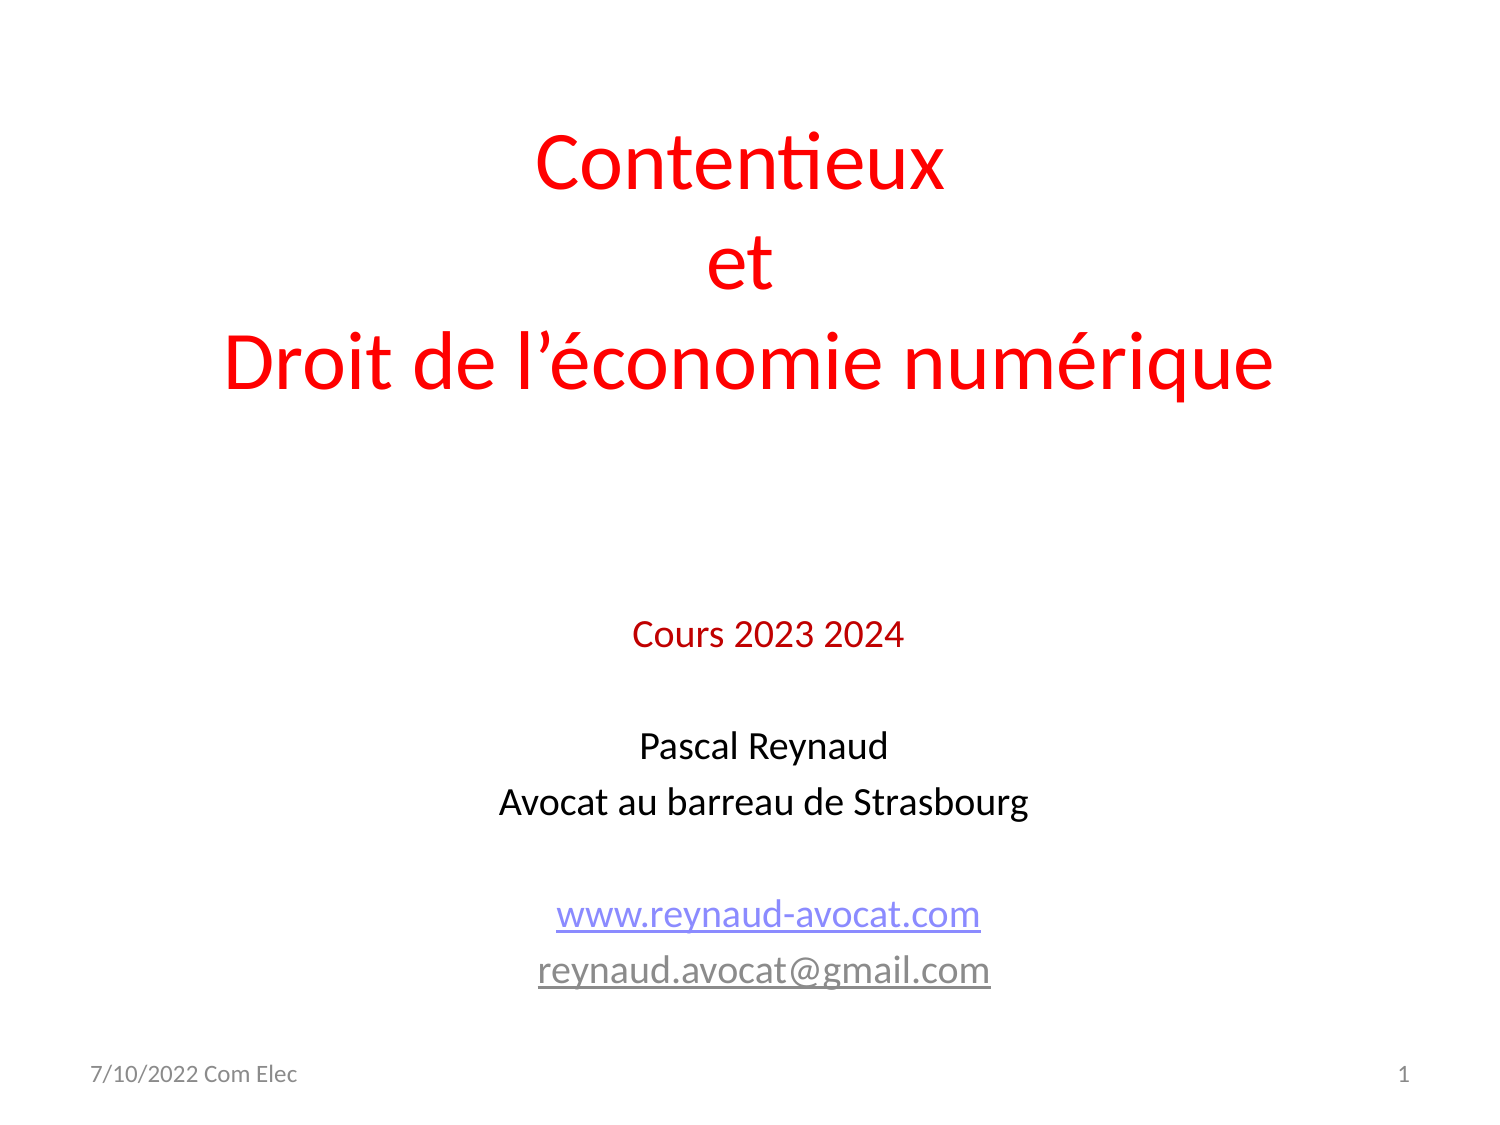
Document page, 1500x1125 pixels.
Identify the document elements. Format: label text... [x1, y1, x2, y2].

subtitle Cours 2023 2024 Pascal Reynaud Avocat au barreau de Strasbourg www.reynaud-avocat.com reynaud.avocat@gmail.com [225, 600, 1313, 1000]
title Contentieux et Droit de l’économie numérique [112, 162, 1388, 450]
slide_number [75, 1042, 425, 1103]
slide_number 1 [1074, 1042, 1425, 1103]
